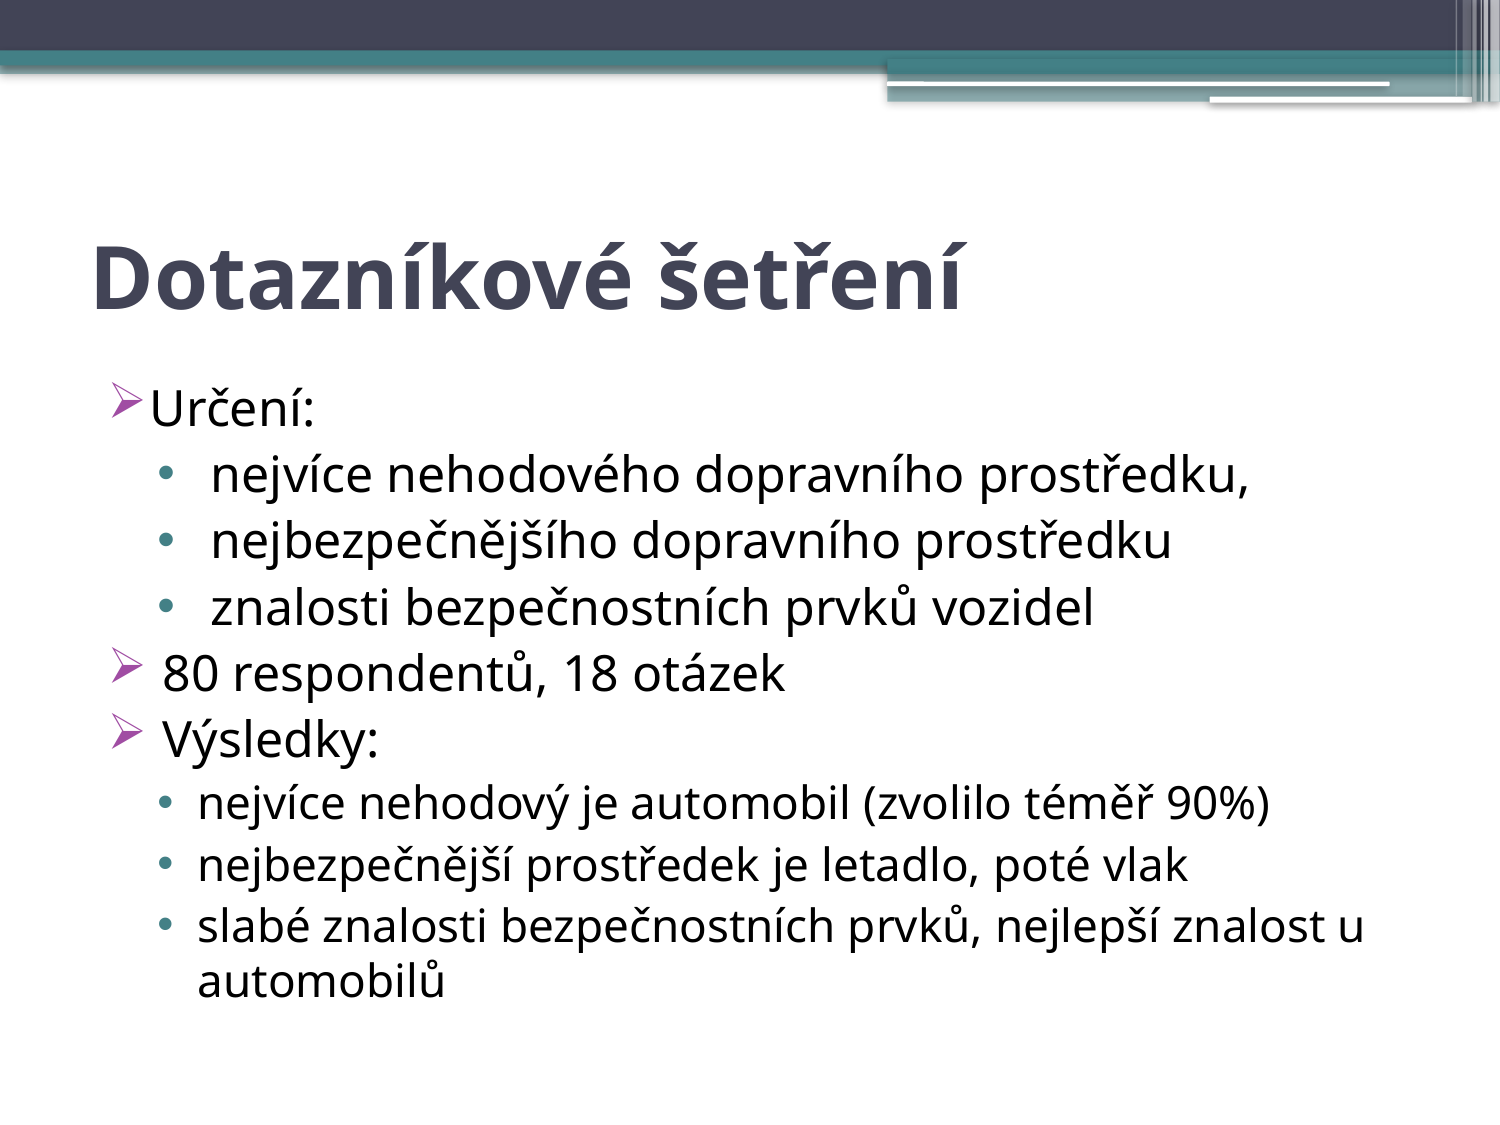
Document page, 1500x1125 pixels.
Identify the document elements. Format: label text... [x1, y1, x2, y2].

list Určení: nejvíce nehodového dopravního prostředku, nejbezpečnějšího dopravního prostředku znalosti bezpečnostních prvků vozidel 80 respondentů, 18 otázek Výsledky: nejvíce nehodový je automobil (zvolilo téměř 90%) nejbezpečnější prostředek je letadlo, poté vlak slabé znalosti bezpečnostních prvků, nejlepší znalost u automobilů [75, 368, 1425, 1079]
title Dotazníkové šetření [75, 187, 1425, 363]
